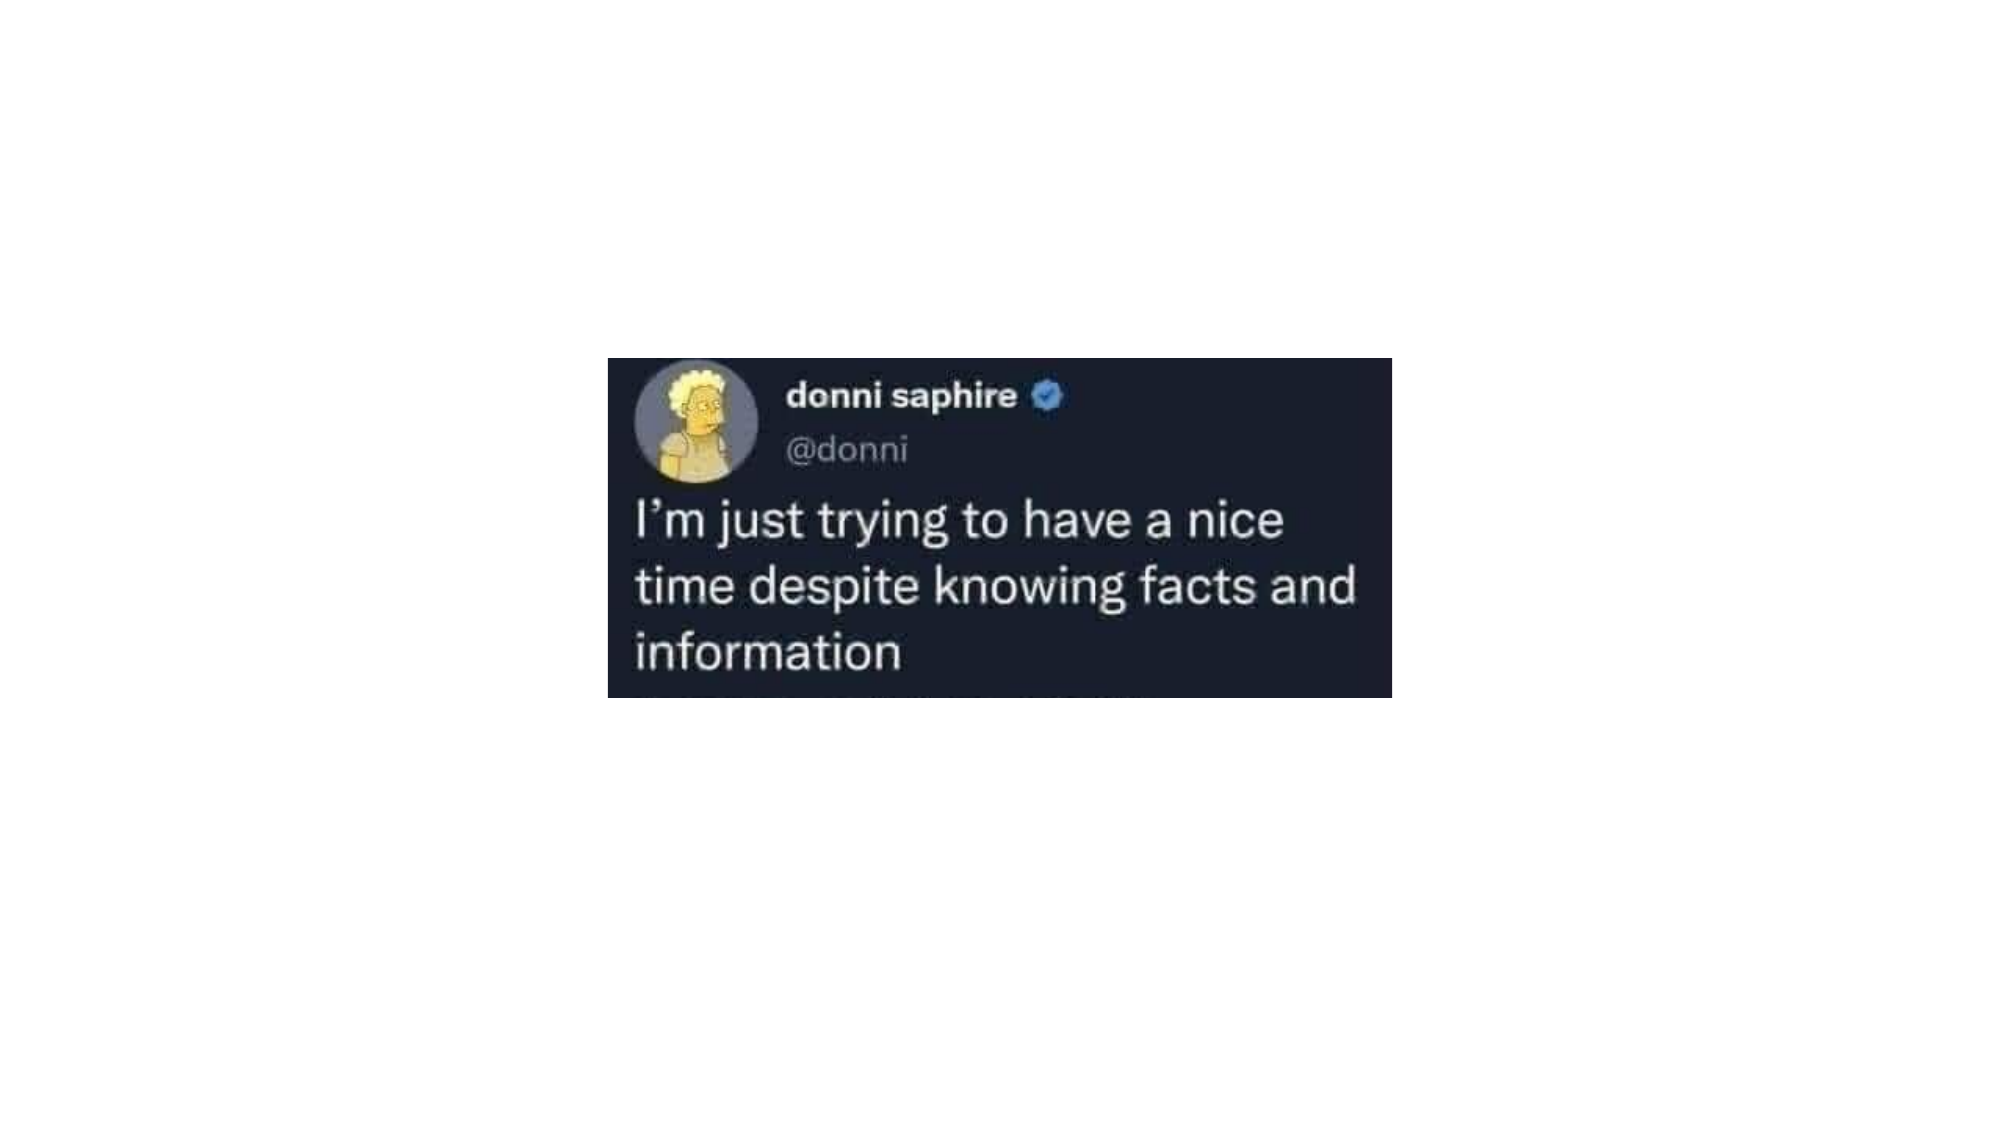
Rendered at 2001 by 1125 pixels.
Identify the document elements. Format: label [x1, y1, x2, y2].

picture [607, 358, 1393, 698]
